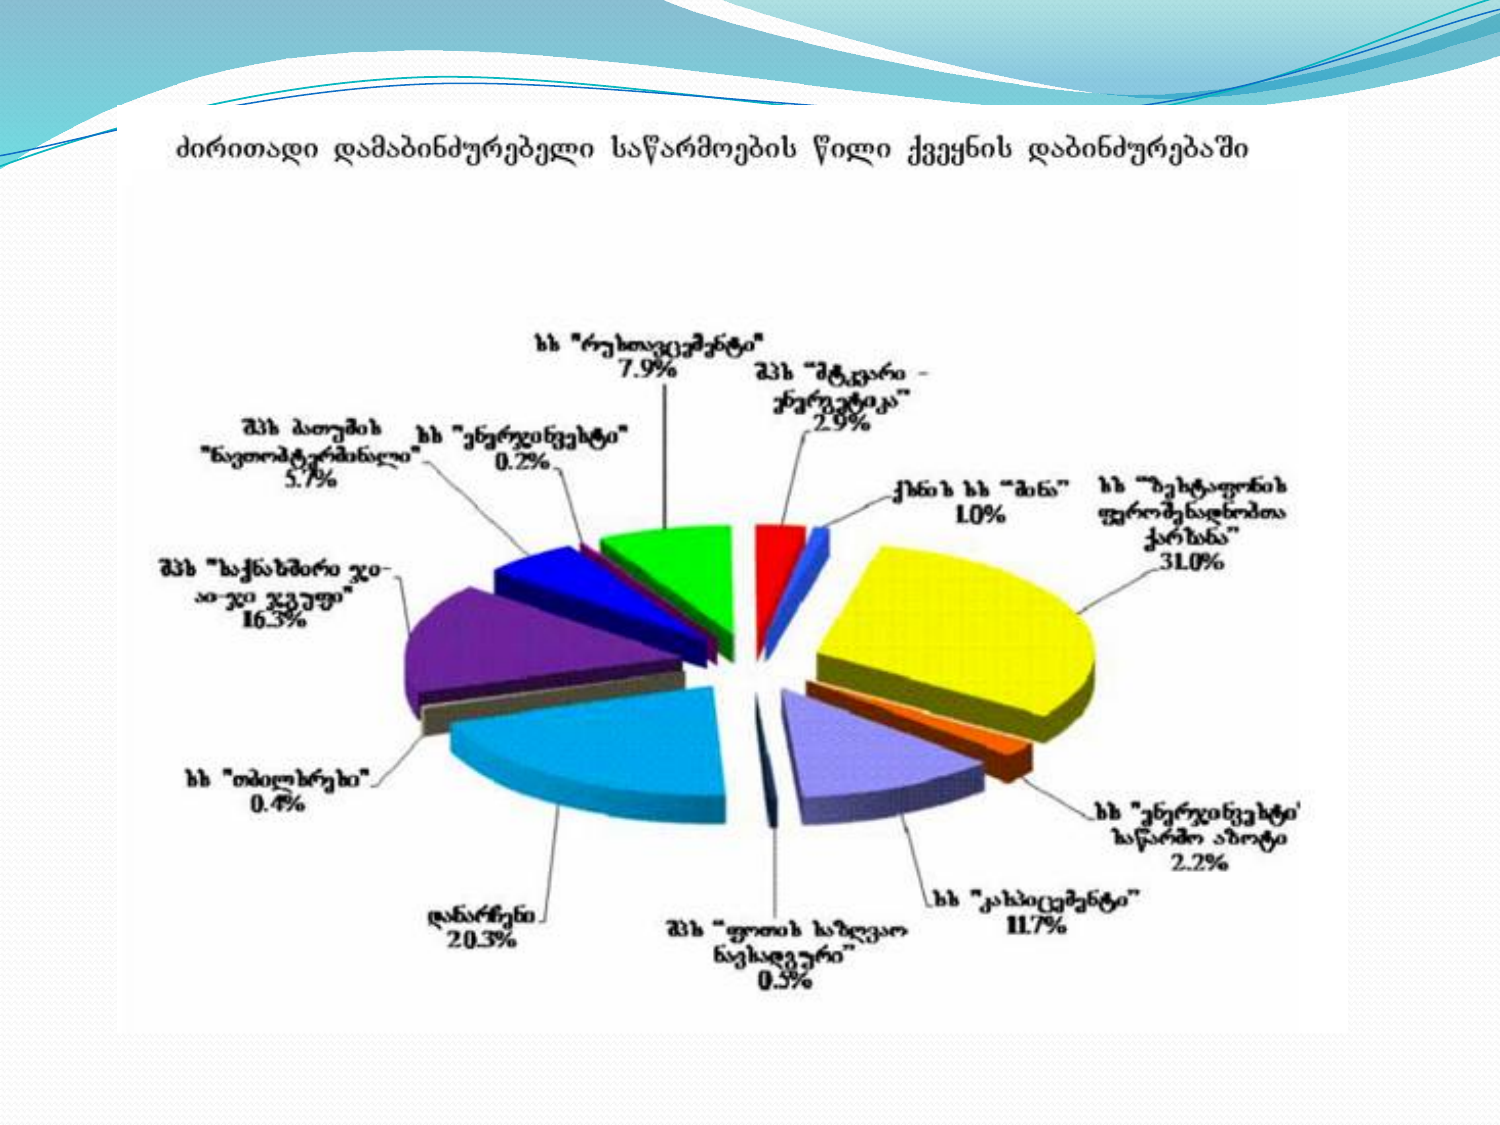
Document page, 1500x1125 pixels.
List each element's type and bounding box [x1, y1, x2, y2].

list [116, 105, 1348, 1034]
